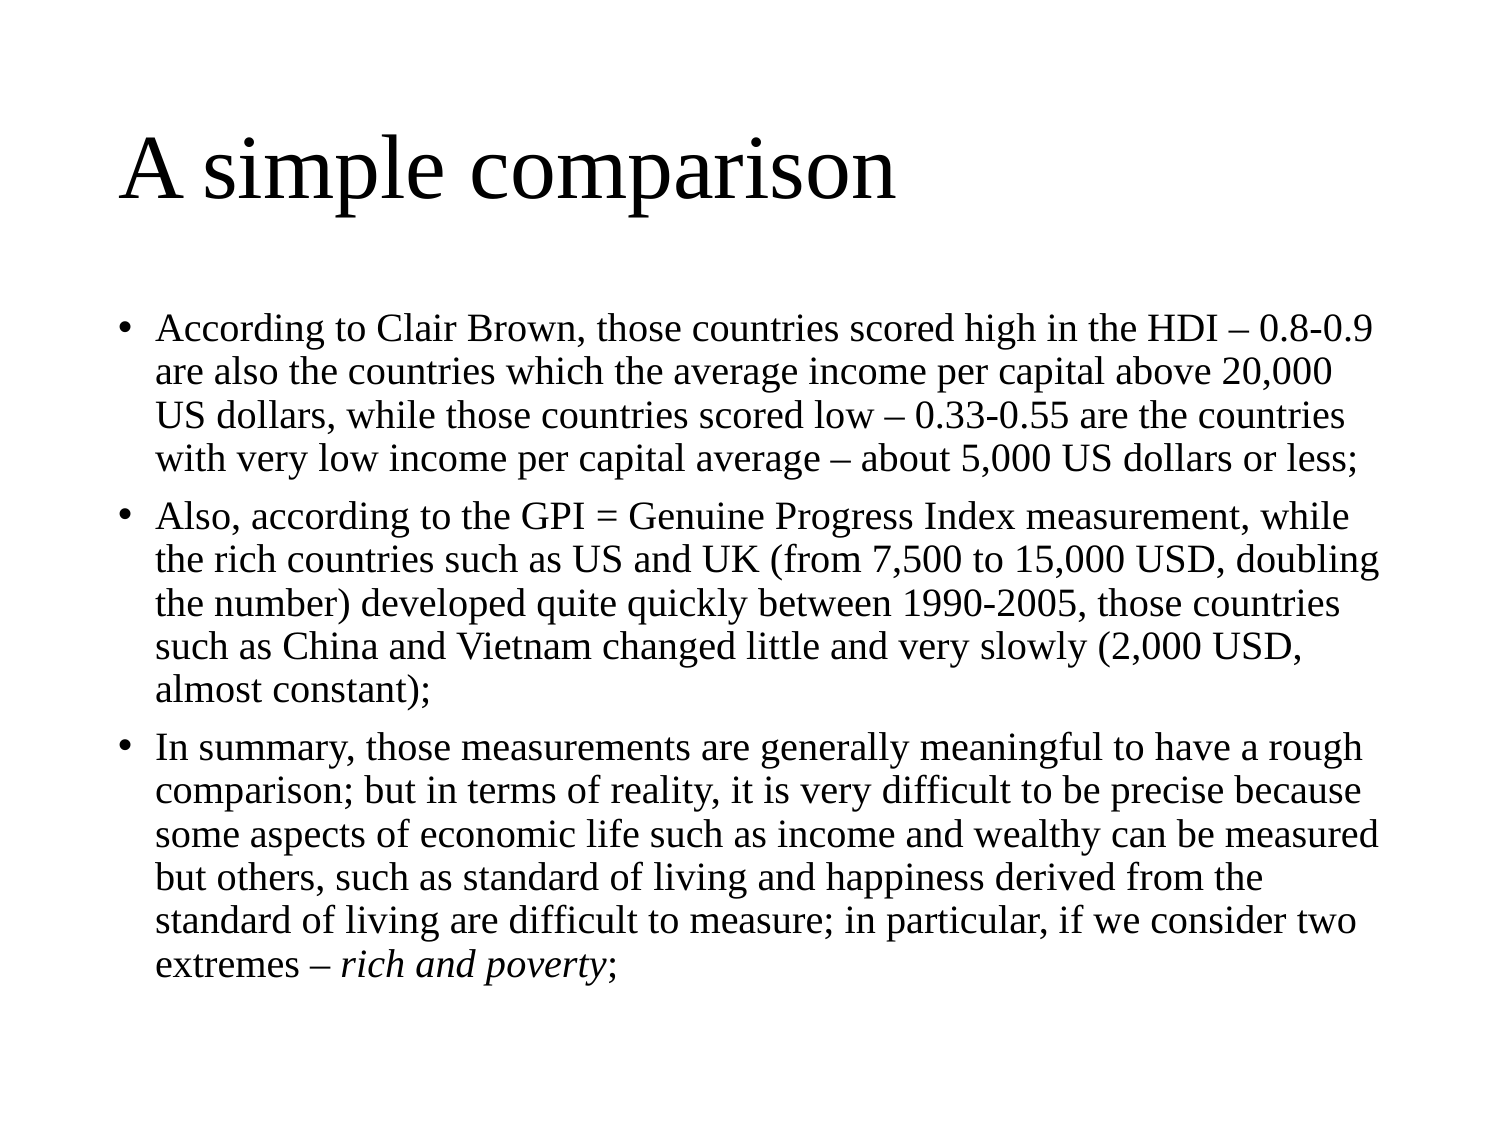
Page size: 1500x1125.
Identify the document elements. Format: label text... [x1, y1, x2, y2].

title A simple comparison [103, 59, 1397, 278]
list According to Clair Brown, those countries scored high in the HDI – 0.8-0.9 are also the countries which the average income per capital above 20,000 US dollars, while those countries scored low – 0.33-0.55 are the countries with very low income per capital average – about 5,000 US dollars or less; Also, according to the GPI = Genuine Progress Index measurement, while the rich countries such as US and UK (from 7,500 to 15,000 USD, doubling the number) developed quite quickly between 1990-2005, those countries such as China and Vietnam changed little and very slowly (2,000 USD, almost constant); In summary, those measurements are generally meaningful to have a rough comparison; but in terms of reality, it is very difficult to be precise because some aspects of economic life such as income and wealthy can be measured but others, such as standard of living and happiness derived from the standard of living are difficult to measure; in particular, if we consider two extremes – rich and poverty; [103, 299, 1397, 1014]
